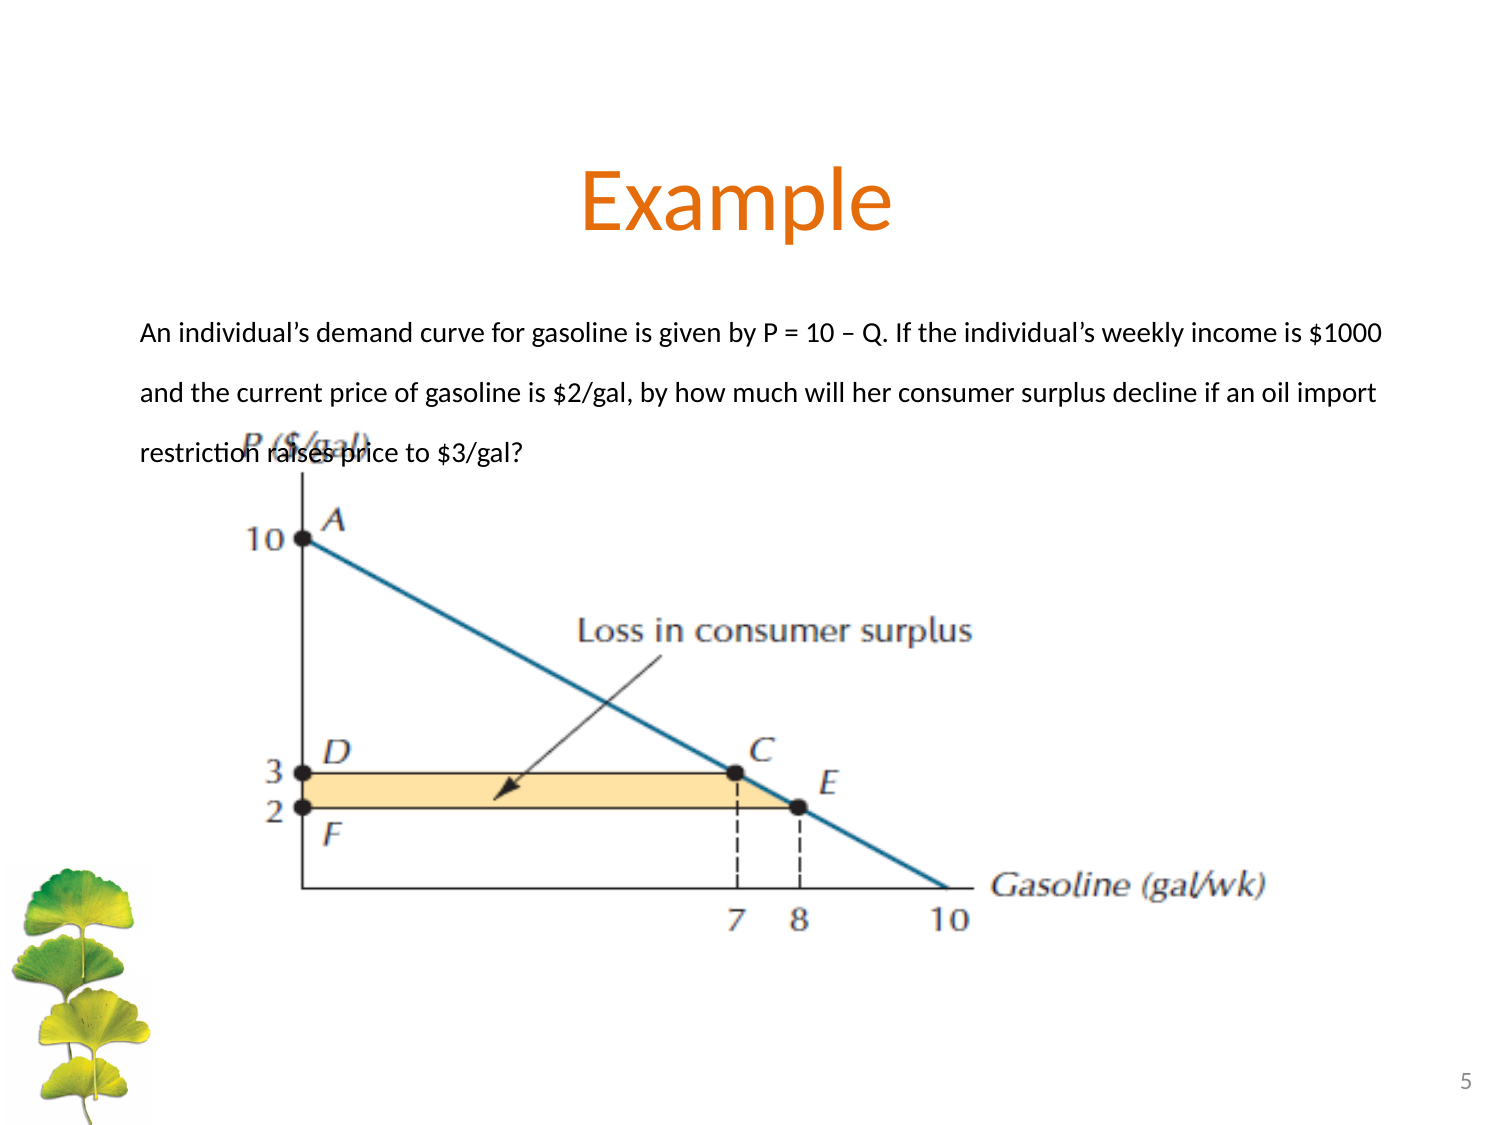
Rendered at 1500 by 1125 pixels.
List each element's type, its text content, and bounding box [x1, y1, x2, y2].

text_box An individual’s demand curve for gasoline is given by P = 10 – Q. If the individual’s weekly income is $1000 and the current price of gasoline is $2/gal, by how much will her consumer surplus decline if an oil import restriction raises price to $3/gal? [124, 299, 1400, 495]
picture [5, 864, 152, 1125]
title Example [62, 99, 1413, 288]
slide_number 5 [1374, 1050, 1488, 1110]
picture [224, 412, 1280, 988]
